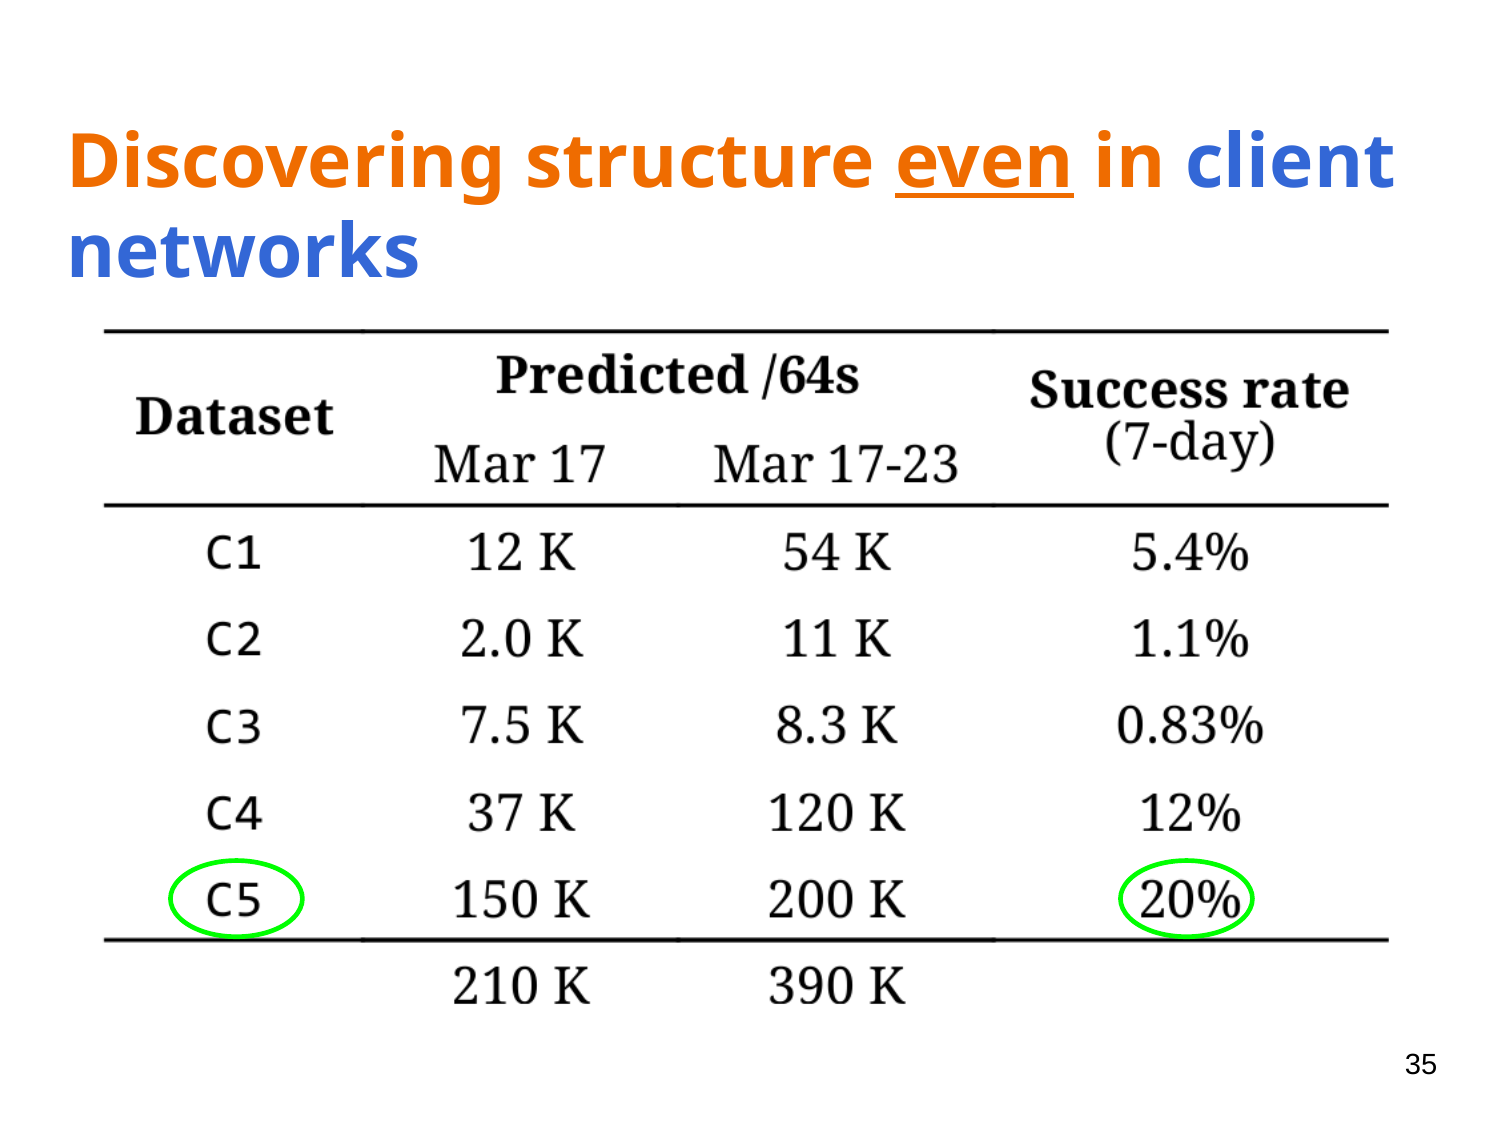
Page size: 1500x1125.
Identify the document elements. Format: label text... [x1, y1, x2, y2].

picture [91, 315, 1409, 1021]
title Discovering structure even in client networks [51, 97, 1449, 252]
slide_number 35 [1389, 1019, 1480, 1106]
